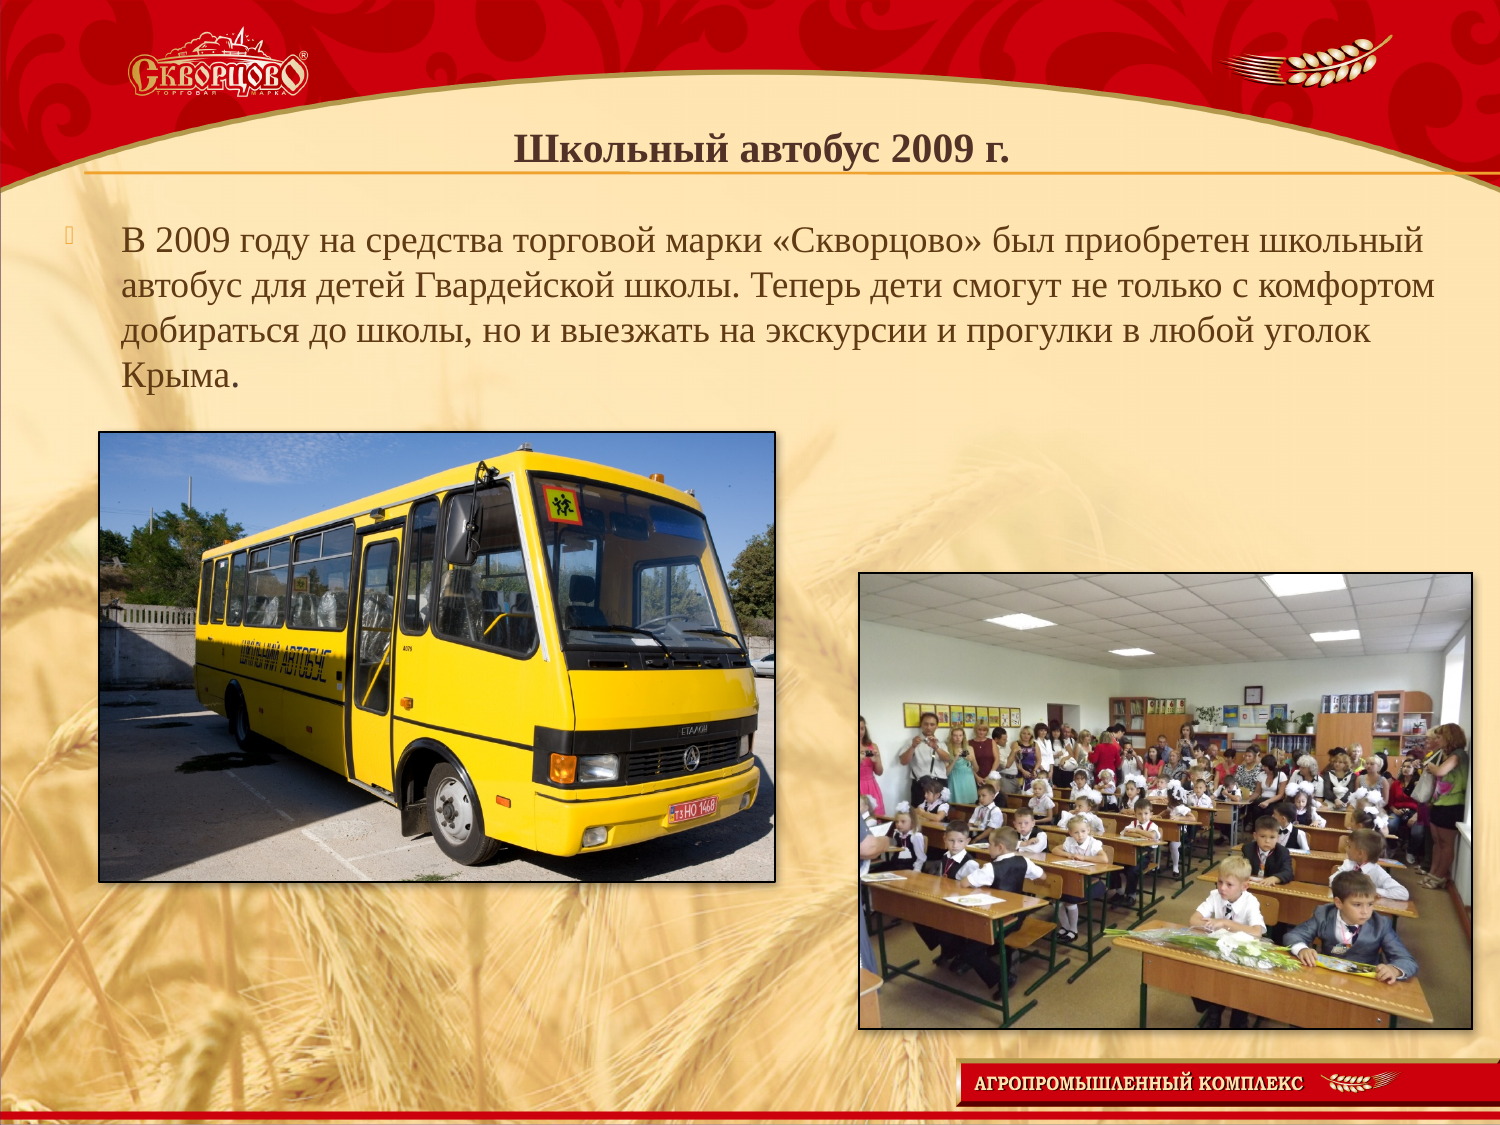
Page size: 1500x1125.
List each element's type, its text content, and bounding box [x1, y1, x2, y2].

picture [0, 0, 1500, 1125]
text_box Школьный автобус 2009 г. [123, 113, 1400, 179]
list В 2009 году на средства торговой марки «Скворцово» был приобретен школьный автобус для детей Гвардейской школы. Теперь дети смогут не только с комфортом добираться до школы, но и выезжать на экскурсии и прогулки в любой уголок Крыма. [50, 208, 1475, 729]
